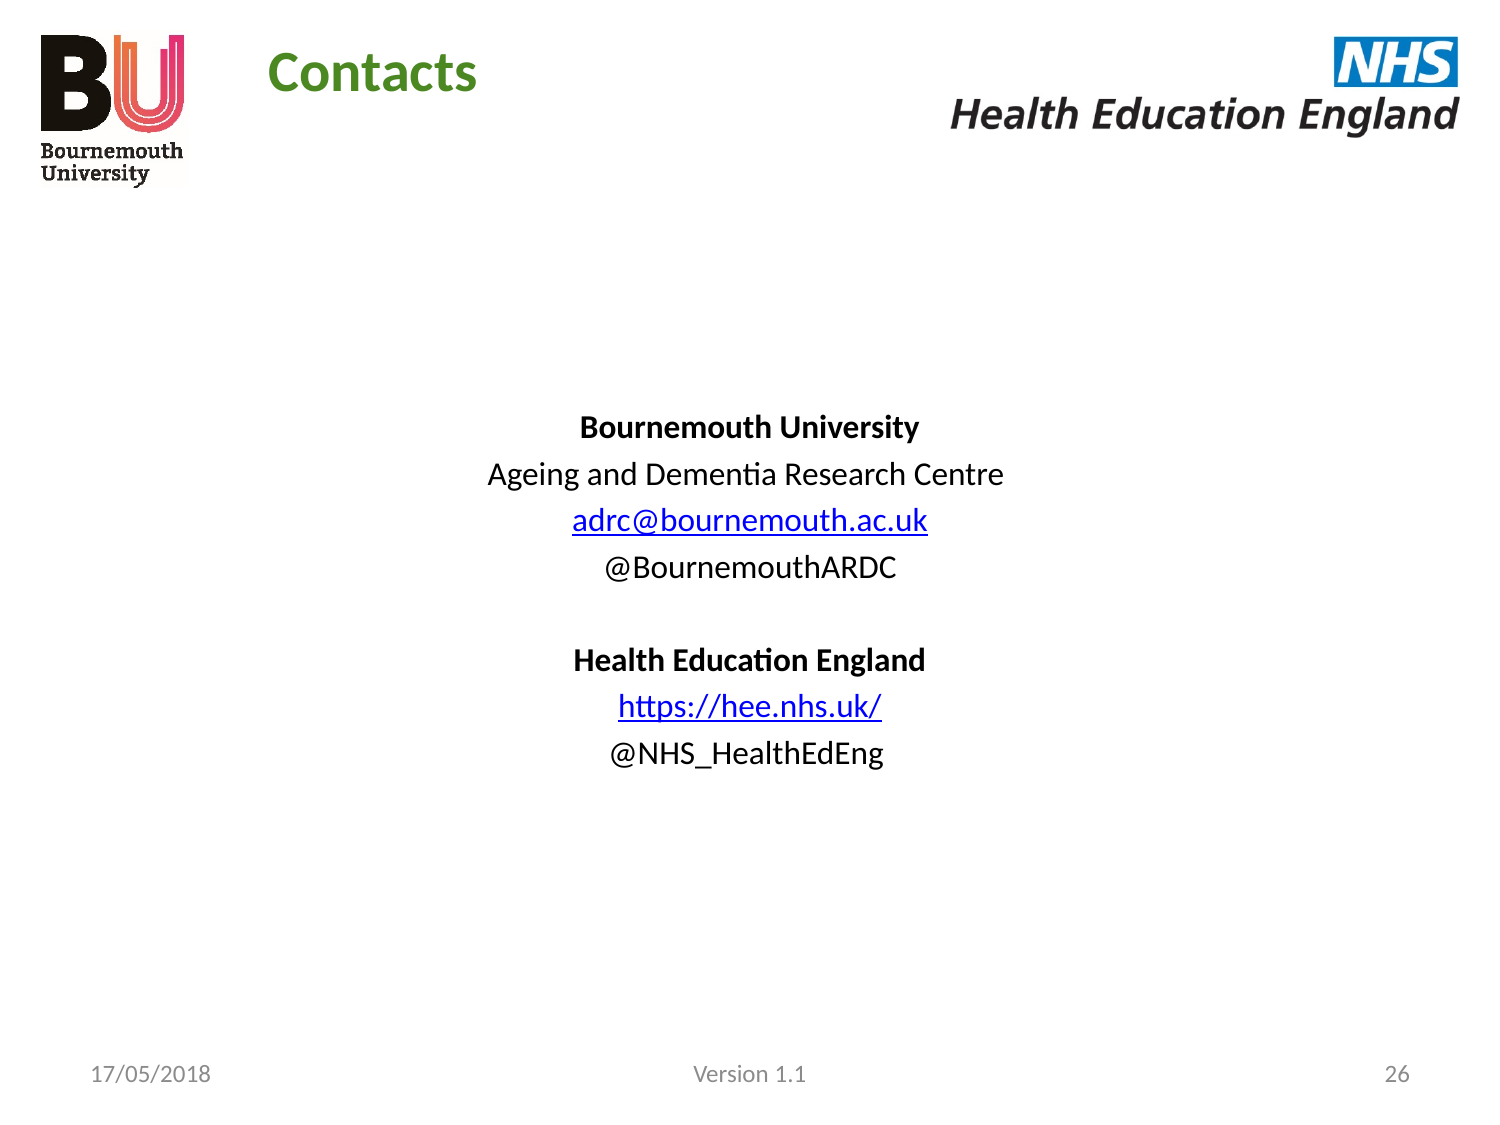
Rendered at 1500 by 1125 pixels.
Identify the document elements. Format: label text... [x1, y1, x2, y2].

picture [987, 36, 1460, 138]
list Bournemouth University Ageing and Dementia Research Centre adrc@bournemouth.ac.uk @BournemouthARDC Health Education England https://hee.nhs.uk/ @NHS_HealthEdEng [75, 304, 1425, 1047]
title Contacts [253, 8, 987, 197]
picture [41, 30, 189, 188]
footer Version 1.1 [512, 1042, 988, 1103]
slide_number 26 [1074, 1042, 1425, 1103]
text_box [88, 160, 1436, 986]
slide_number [75, 1042, 425, 1103]
